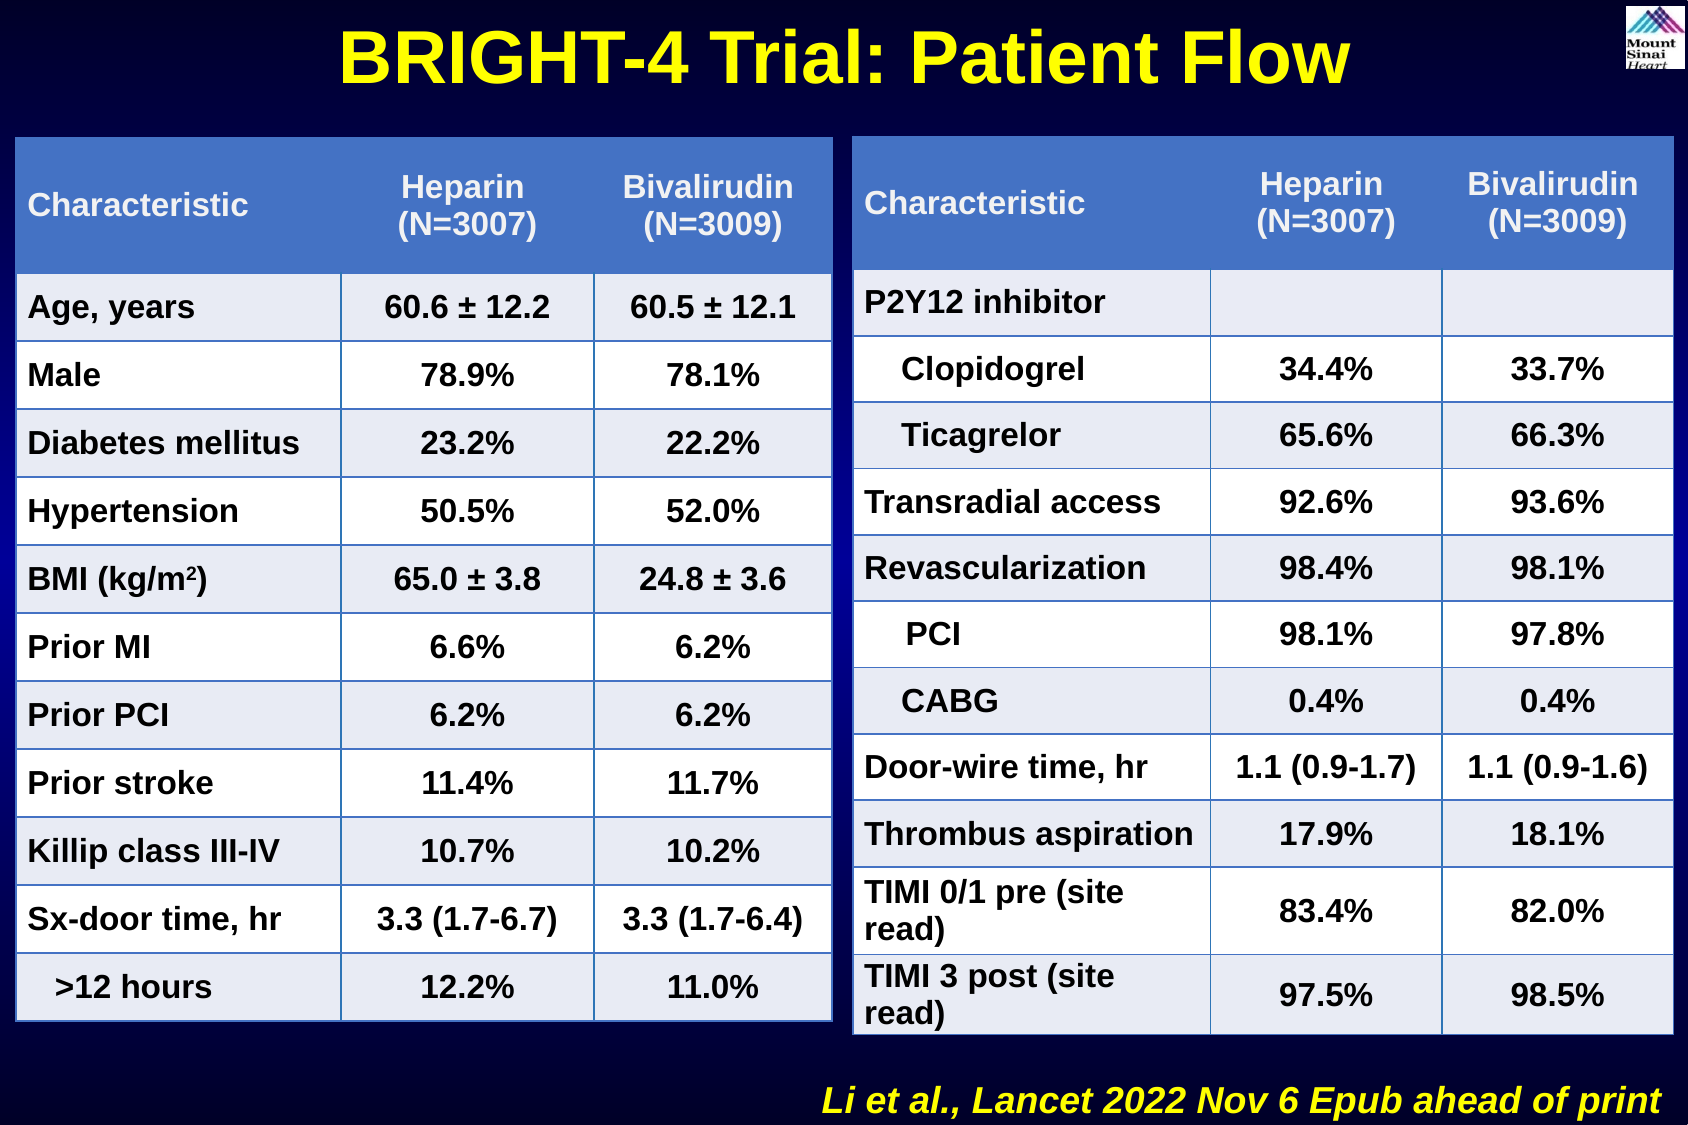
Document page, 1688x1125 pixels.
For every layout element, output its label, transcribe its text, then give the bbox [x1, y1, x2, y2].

table_cell 6.2% [595, 614, 831, 680]
table_cell CABG [854, 668, 1210, 733]
table_cell 93.6% [1443, 469, 1673, 534]
table_cell 1.1 (0.9-1.7) [1211, 735, 1441, 799]
table_header Characteristic [854, 137, 1210, 268]
table_cell 6.2% [595, 682, 831, 748]
table_cell P2Y12 inhibitor [854, 270, 1210, 335]
table_cell Ticagrelor [854, 403, 1210, 468]
table_cell 10.2% [595, 818, 831, 884]
table_cell 18.1% [1443, 801, 1673, 866]
table_cell 0.4% [1211, 668, 1441, 733]
table_cell 22.2% [595, 410, 831, 476]
table_cell [1211, 270, 1441, 335]
table_header Bivalirudin (N=3009) [1442, 137, 1673, 268]
table_cell 82.0% [1443, 868, 1673, 954]
table_cell 50.5% [342, 478, 593, 544]
table_cell 98.1% [1443, 536, 1673, 600]
text_box BRIGHT-4 Trial: Patient Flow [2, 0, 1688, 106]
table_cell 78.1% [595, 342, 831, 408]
table_cell 23.2% [342, 410, 593, 476]
table_header Heparin (N=3007) [341, 139, 594, 272]
table_cell Hypertension [17, 478, 340, 544]
table_cell 11.7% [595, 750, 831, 816]
table_cell 34.4% [1211, 337, 1441, 401]
table_cell 3.3 (1.7-6.7) [342, 886, 593, 952]
table_cell PCI [854, 602, 1210, 667]
table_cell 3.3 (1.7-6.4) [595, 886, 831, 952]
table_cell 1.1 (0.9-1.6) [1443, 735, 1673, 799]
table_cell TIMI 3 post (site read) [854, 955, 1210, 1034]
table_cell 98.1% [1211, 602, 1441, 667]
picture [1626, 6, 1686, 69]
table_cell 65.6% [1211, 403, 1441, 468]
table_cell BMI (kg/m2) [17, 546, 340, 612]
table_cell Clopidogrel [854, 337, 1210, 401]
table_cell 33.7% [1443, 337, 1673, 401]
table_cell Prior stroke [17, 750, 340, 816]
table_cell 78.9% [342, 342, 593, 408]
table_cell Revascularization [854, 536, 1210, 600]
table_cell 12.2% [342, 954, 593, 1020]
table_cell Prior PCI [17, 682, 340, 748]
table_header Bivalirudin (N=3009) [594, 139, 831, 272]
table_cell Sx-door time, hr [17, 886, 340, 952]
table_cell 66.3% [1443, 403, 1673, 468]
table_cell Transradial access [854, 469, 1210, 534]
table_cell 24.8 ± 3.6 [595, 546, 831, 612]
table_cell Diabetes mellitus [17, 410, 340, 476]
table_cell 98.4% [1211, 536, 1441, 600]
table_cell 97.5% [1211, 955, 1441, 1034]
table_cell Thrombus aspiration [854, 801, 1210, 866]
table_cell 97.8% [1443, 602, 1673, 667]
table_cell Male [17, 342, 340, 408]
table_cell Killip class III-IV [17, 818, 340, 884]
table_cell 60.5 ± 12.1 [595, 274, 831, 340]
table_header Characteristic [17, 139, 341, 272]
table_cell 98.5% [1443, 955, 1673, 1034]
table_cell 60.6 ± 12.2 [342, 274, 593, 340]
table_cell 83.4% [1211, 868, 1441, 954]
table_cell 0.4% [1443, 668, 1673, 733]
table_cell 10 (17.2 %) [1623, 9, 1688, 75]
table_header Heparin (N=3007) [1210, 137, 1442, 268]
table_cell >12 hours [17, 954, 340, 1020]
table_cell Age, years [17, 274, 340, 340]
table_cell 92.6% [1211, 469, 1441, 534]
table_cell 6.2% [342, 682, 593, 748]
table_cell 17.9% [1211, 801, 1441, 866]
table_cell 11.0% [595, 954, 831, 1020]
table_cell Door-wire time, hr [854, 735, 1210, 799]
table_cell [1443, 270, 1673, 335]
table_cell 11.4% [342, 750, 593, 816]
text_box Li et al., Lancet 2022 Nov 6 Epub ahead of print [806, 1068, 1688, 1125]
table_cell 10.7% [342, 818, 593, 884]
table_cell 6.6% [342, 614, 593, 680]
table_cell 65.0 ± 3.8 [342, 546, 593, 612]
table_cell TIMI 0/1 pre (site read) [854, 868, 1210, 954]
table_cell Prior MI [17, 614, 340, 680]
table_cell 52.0% [595, 478, 831, 544]
